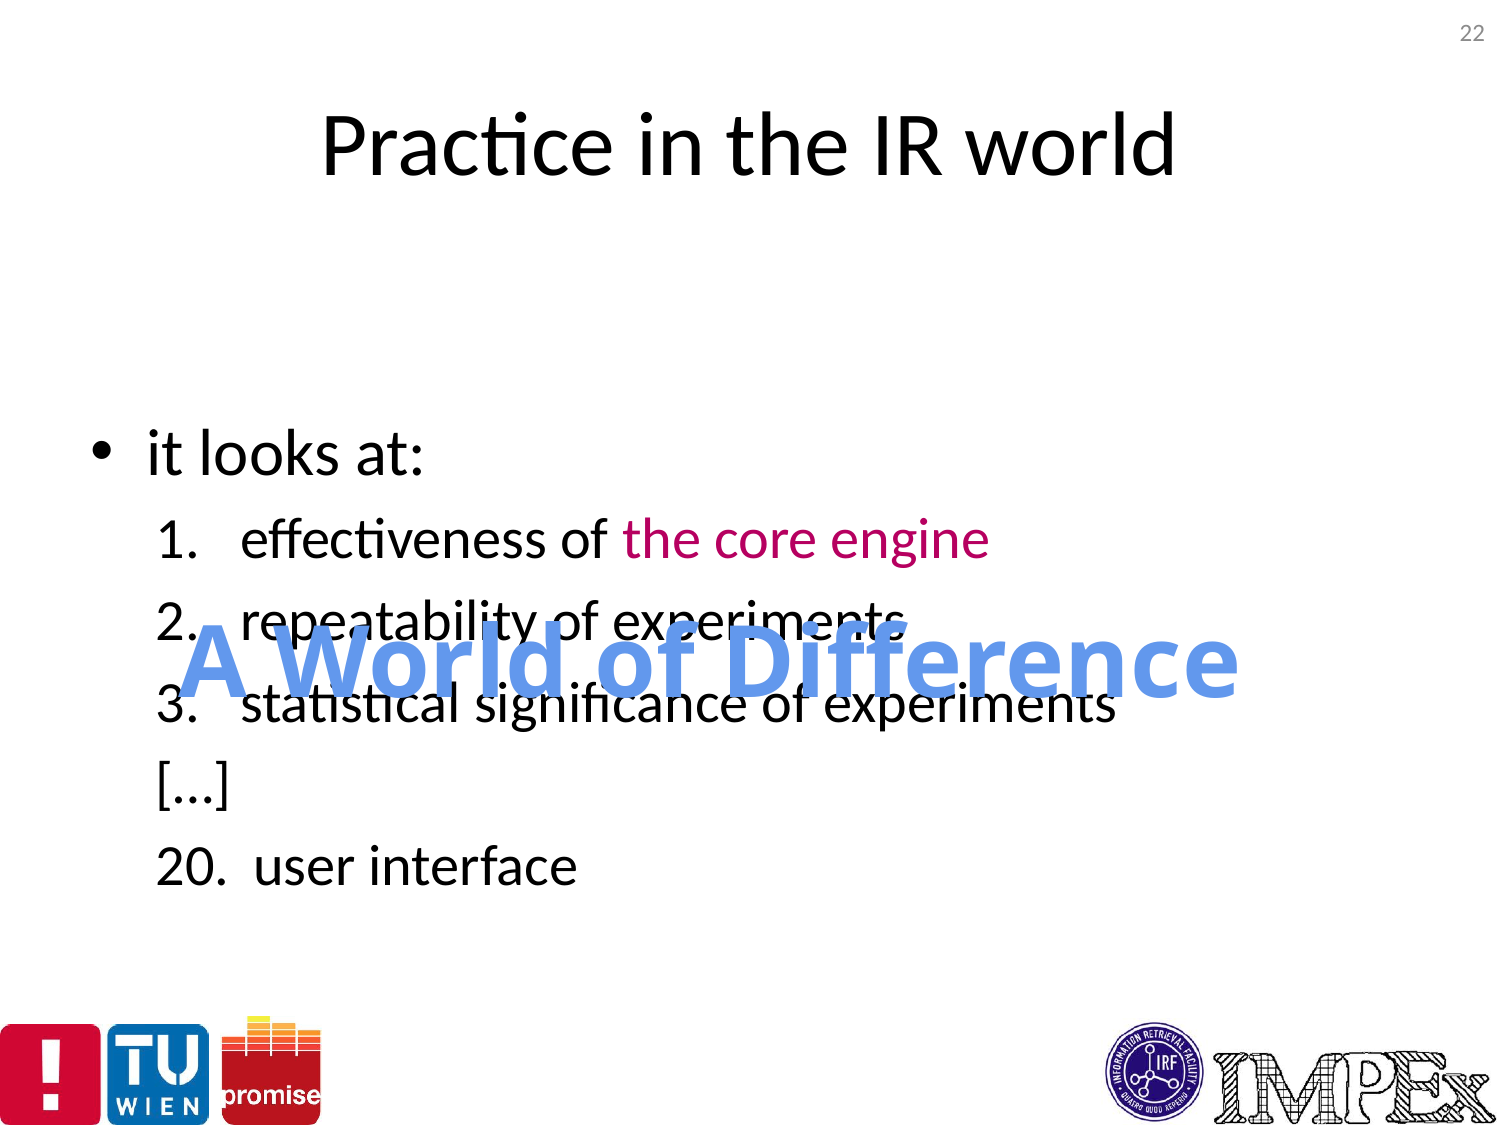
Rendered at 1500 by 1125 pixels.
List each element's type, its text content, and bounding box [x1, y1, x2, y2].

title Practice in the IR world [75, 45, 1425, 233]
text_box A World of Difference [178, 597, 1242, 718]
list it looks at: effectiveness of the core engine repeatability of experiments statistical significance of experiments […] user interface [75, 401, 1425, 1005]
picture [0, 1016, 1500, 1125]
slide_number 22 [1149, 1, 1500, 61]
